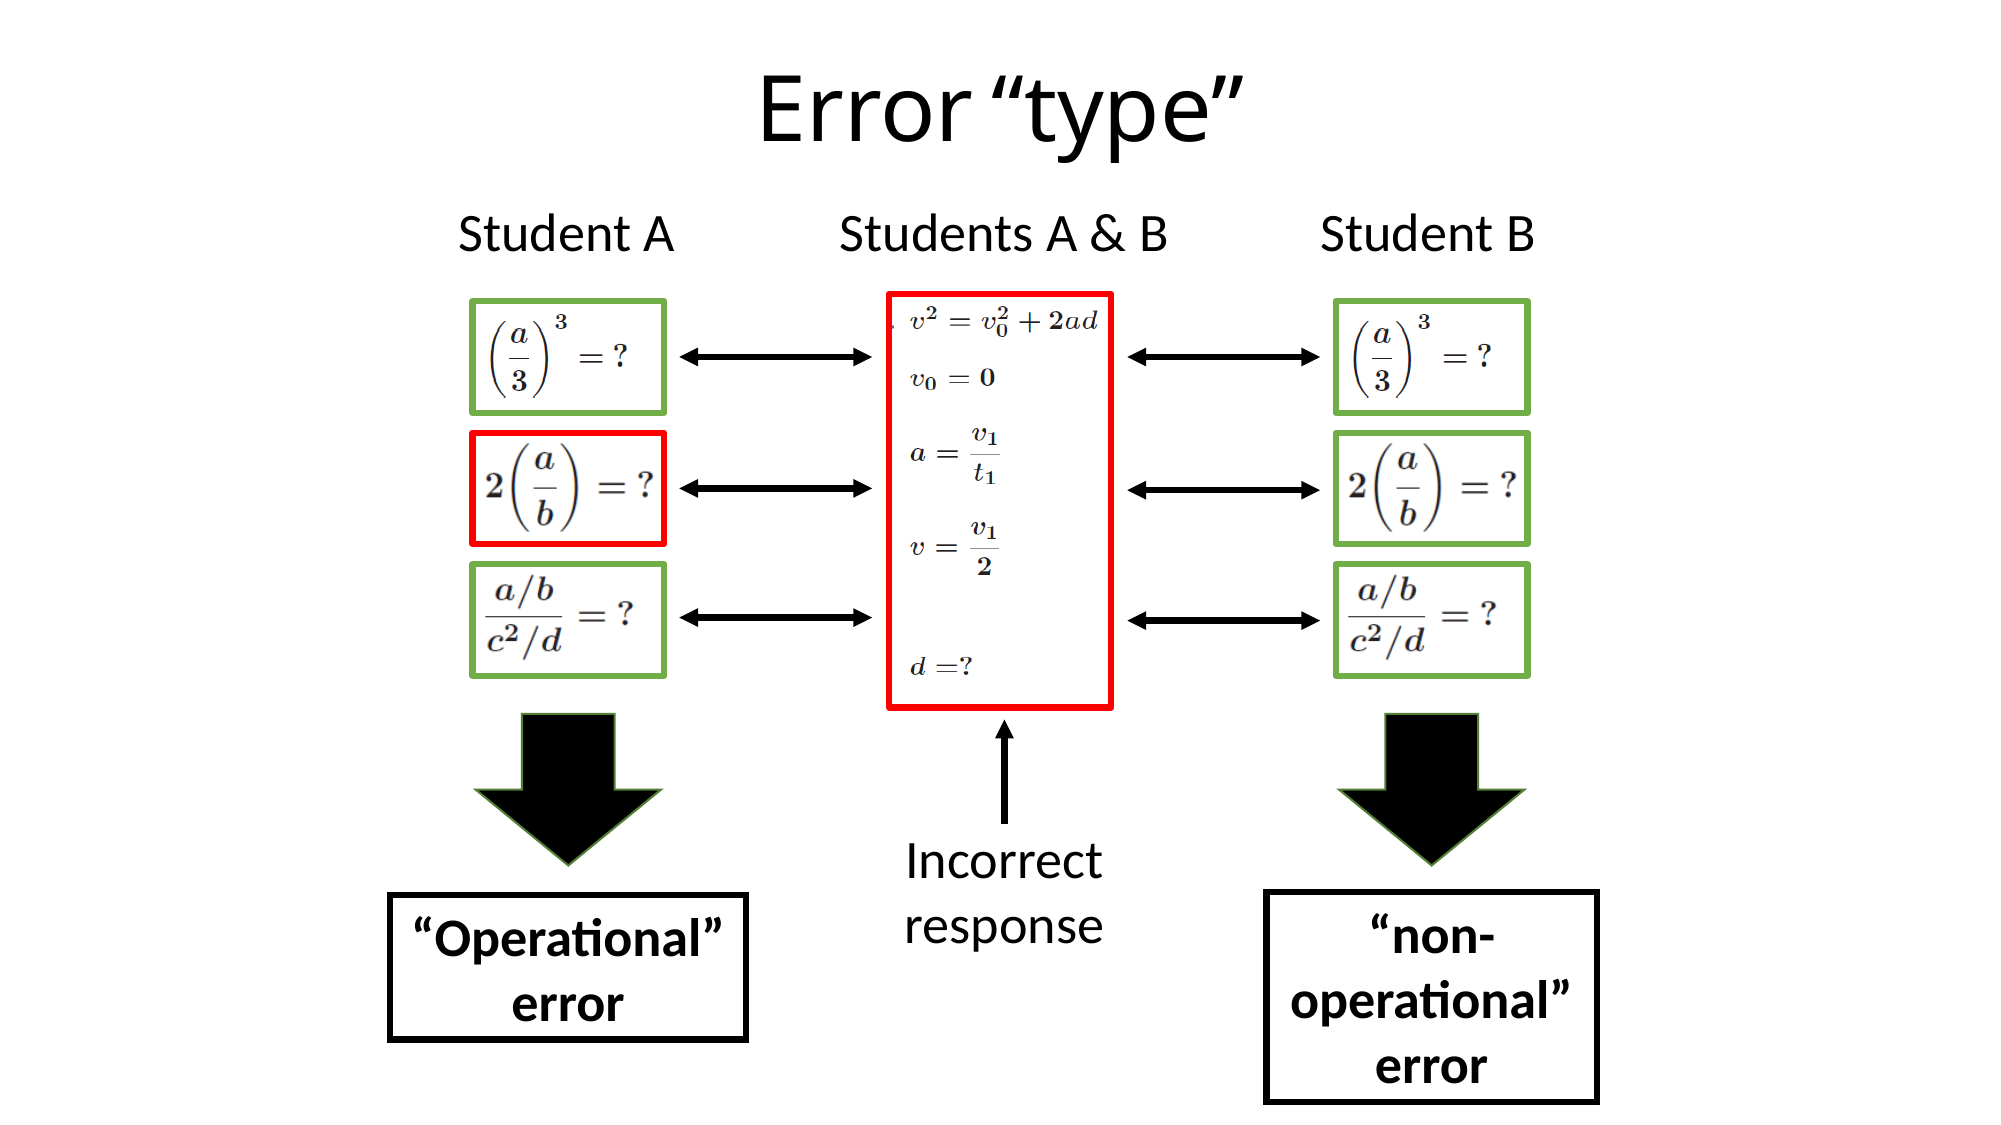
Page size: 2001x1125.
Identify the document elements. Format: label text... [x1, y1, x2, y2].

picture [475, 304, 661, 410]
text_box “non- operational” error [1266, 891, 1598, 1103]
text_box Students A & B [803, 189, 1205, 270]
title Error “type” [137, 3, 1863, 221]
picture [475, 435, 661, 541]
text_box Student A [443, 189, 721, 270]
picture [1338, 567, 1525, 673]
picture [1338, 304, 1525, 410]
text_box “Operational” error [389, 894, 747, 1040]
text_box [1336, 712, 1528, 867]
picture [1339, 435, 1525, 541]
text_box Incorrect response [872, 816, 1137, 962]
text_box Student B [1305, 189, 1597, 270]
picture [892, 296, 1109, 705]
picture [475, 567, 661, 673]
text_box [472, 712, 664, 867]
